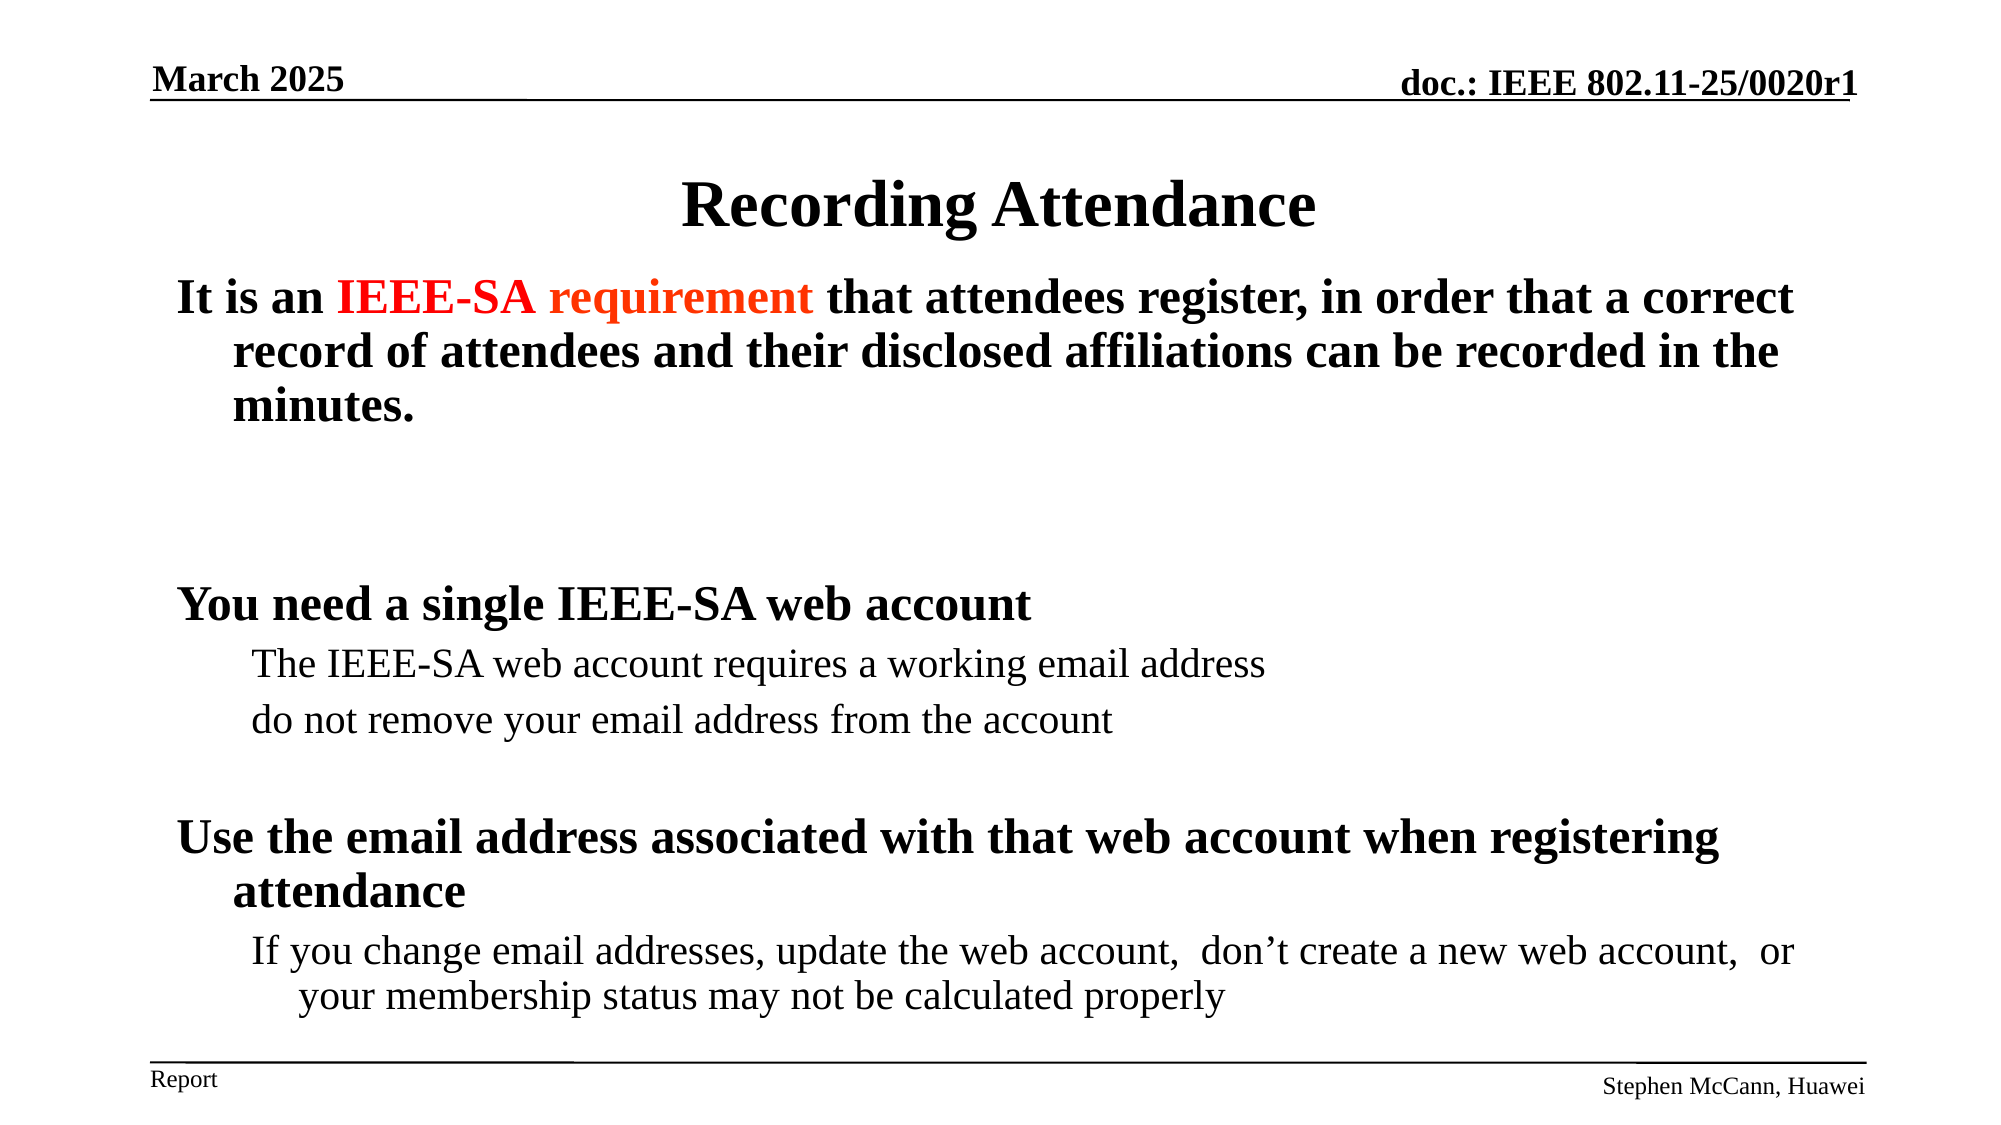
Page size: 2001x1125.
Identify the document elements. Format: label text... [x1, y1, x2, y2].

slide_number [152, 54, 563, 100]
title Recording Attendance [149, 112, 1850, 288]
text_box Stephen McCann, Huawei [1295, 1062, 1881, 1103]
list It is an IEEE-SA requirement that attendees register, in order that a correct record of attendees and their disclosed affiliations can be recorded in the minutes. You need a single IEEE-SA web account The IEEE-SA web account requires a working email address do not remove your email address from the account Use the email address associated with that web account when registering attendance If you change email addresses, update the web account, don’t create a new web account, or your membership status may not be calculated properly [161, 262, 1850, 1001]
